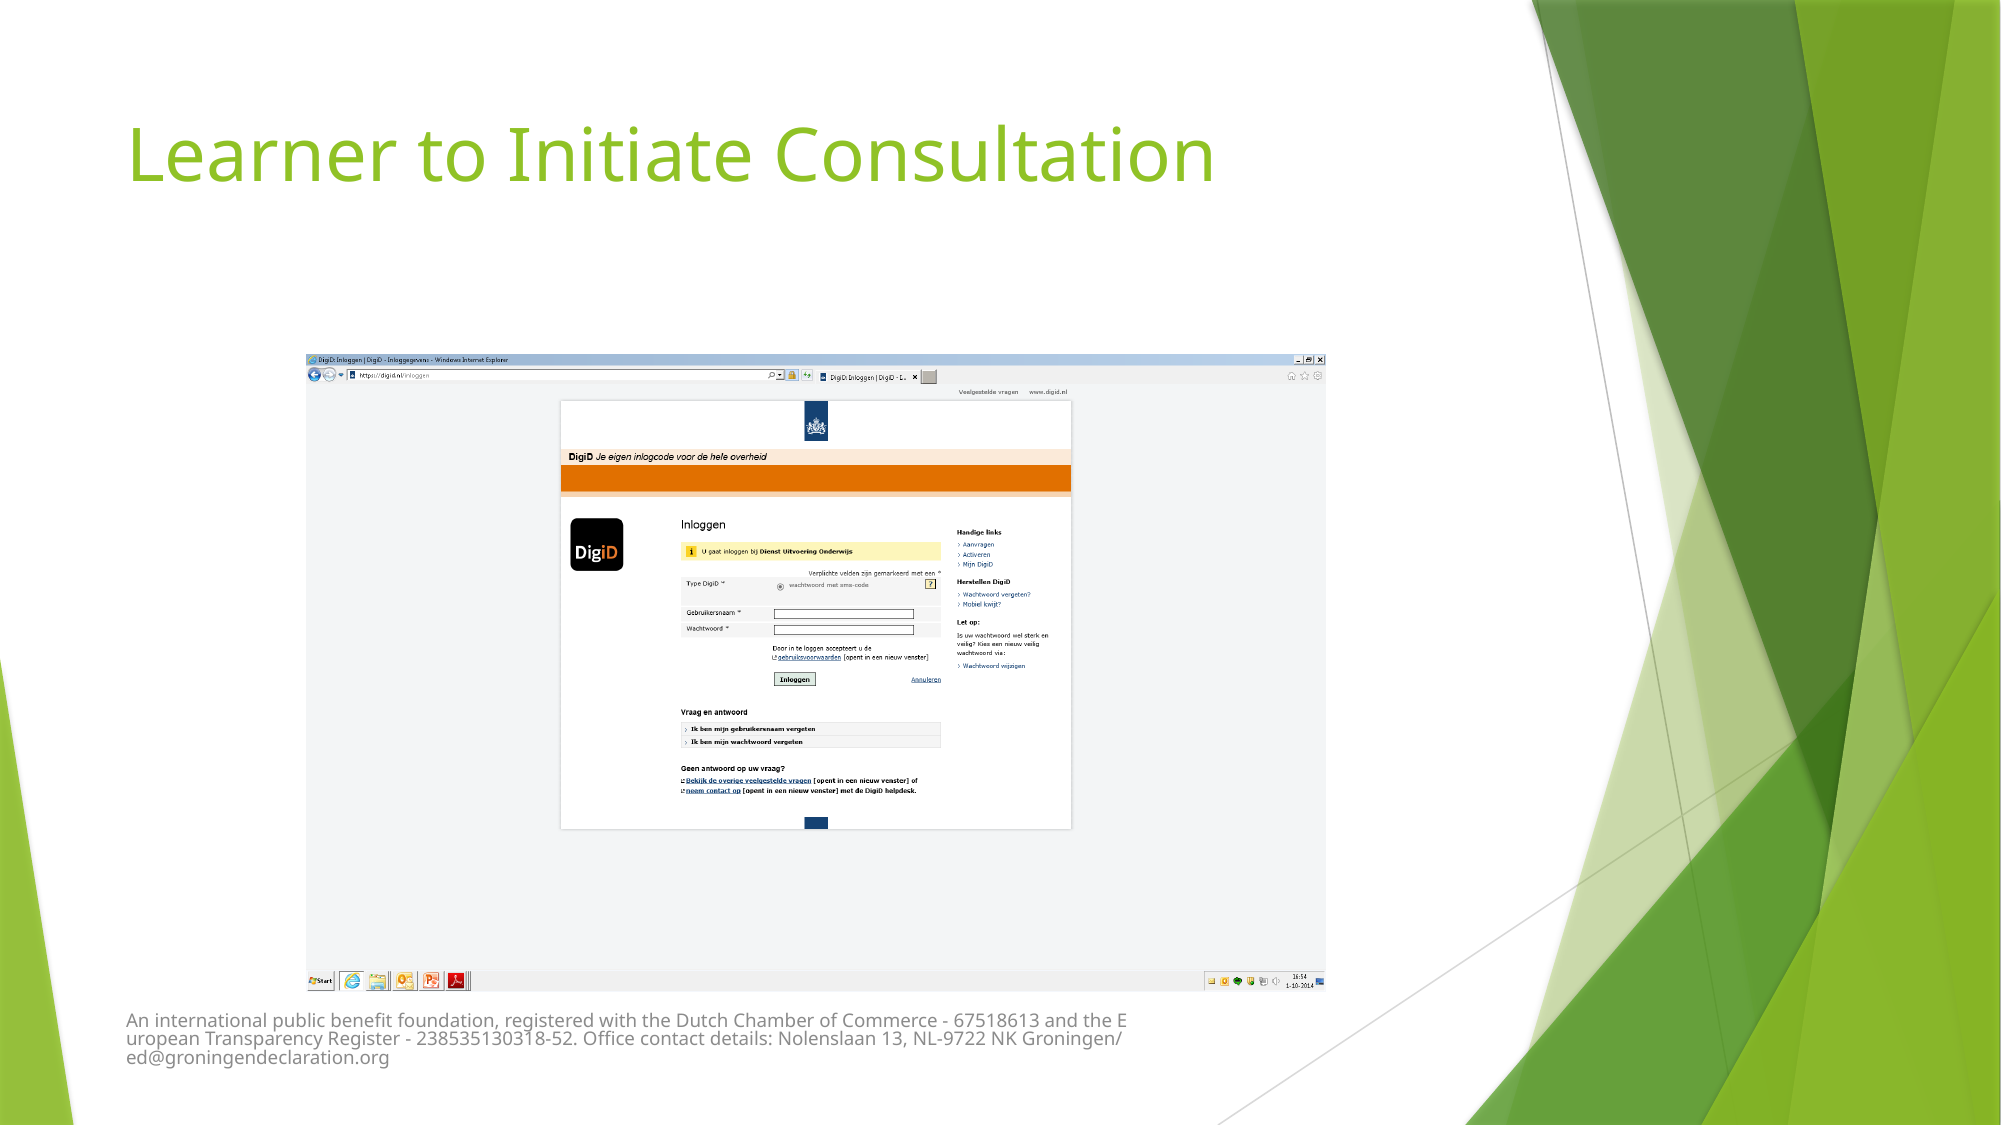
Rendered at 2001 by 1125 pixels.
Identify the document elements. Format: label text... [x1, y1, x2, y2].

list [306, 353, 1327, 992]
footer An international public benefit foundation, registered with the Dutch Chamber of Commerce - 67518613 and the European Transparency Register - 238535130318-52. Office contact details: Nolenslaan 13, NL-9722 NK Groningen/ed@groningendeclaration.org [111, 991, 1145, 1051]
title Learner to Initiate Consultation [111, 99, 1522, 204]
